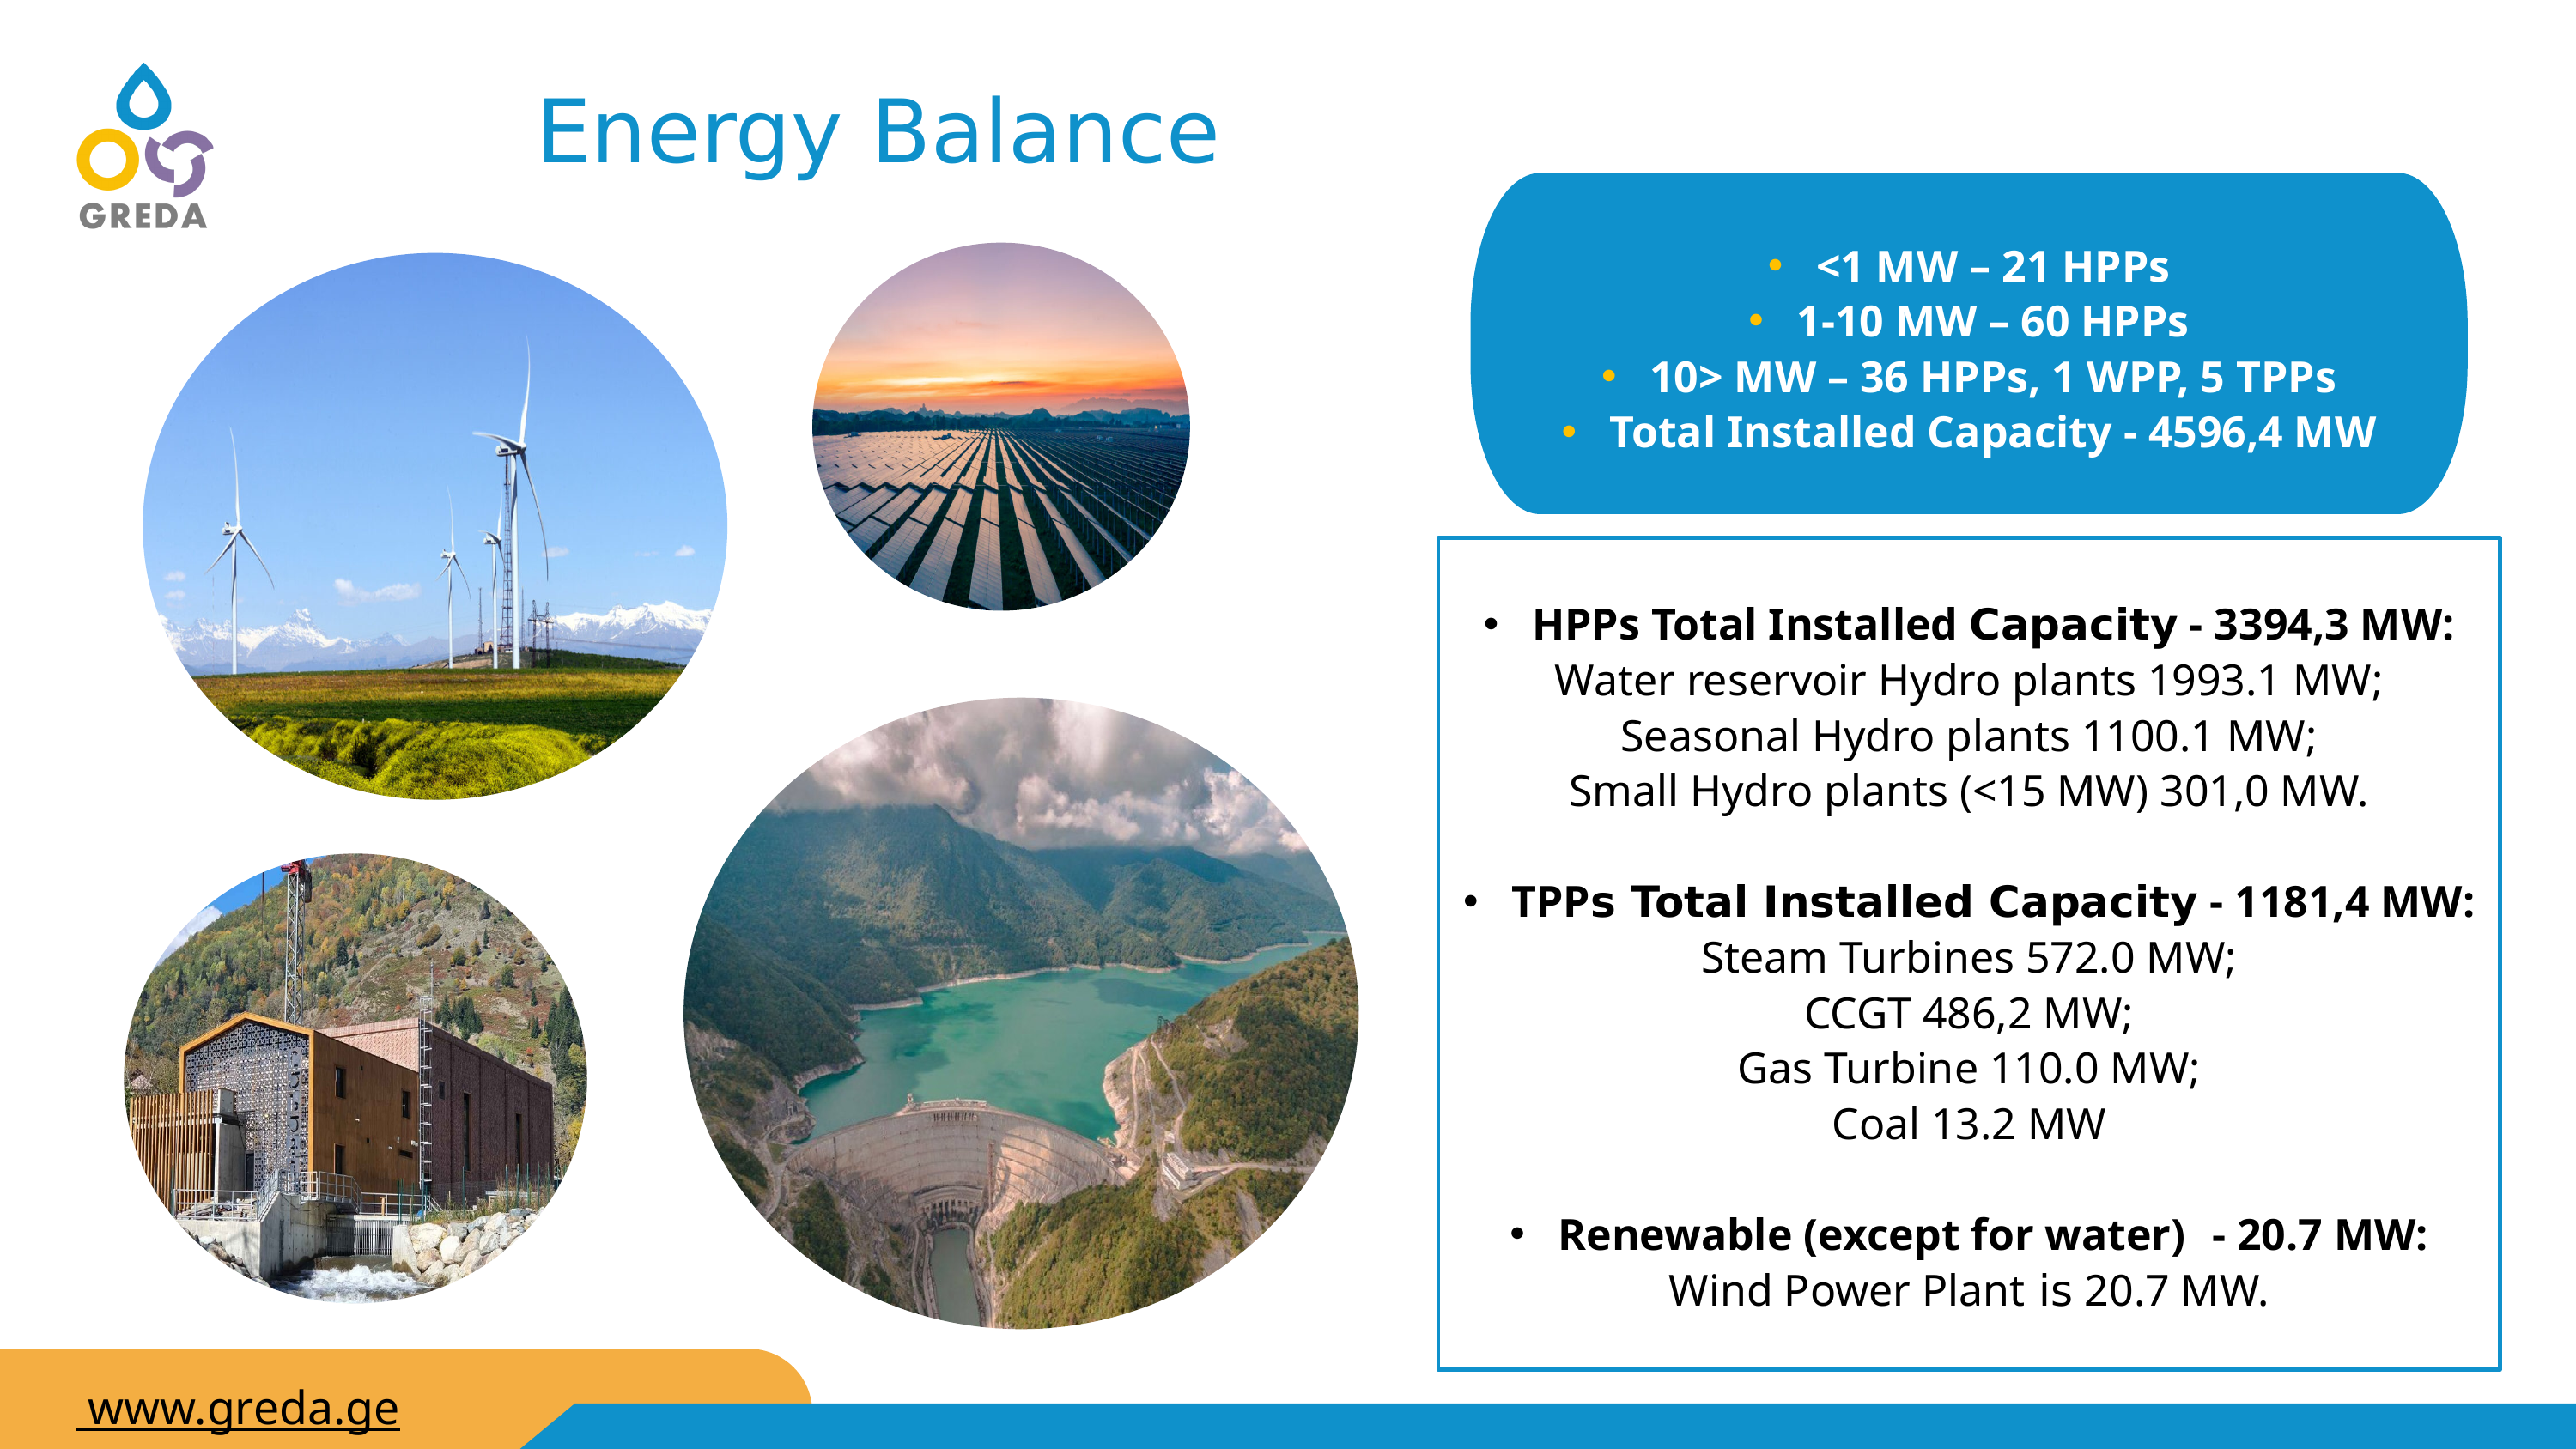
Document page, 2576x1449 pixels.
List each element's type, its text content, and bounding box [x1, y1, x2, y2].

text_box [0, 1348, 813, 1449]
text_box <1 MW – 21 HPPs 1-10 MW – 60 HPPs 10> MW – 36 HPPs, 1 WPP, 5 TPPs Total Installed Capacity - 4596,4 MW [1470, 173, 2468, 514]
picture [811, 242, 1191, 611]
text_box [76, 56, 214, 233]
text_box Energy Balance [536, 58, 2040, 181]
picture [972, 421, 978, 427]
picture [1077, 470, 1088, 477]
picture [1083, 477, 1091, 483]
picture [142, 252, 1359, 1330]
picture [1071, 453, 1081, 464]
picture [1017, 429, 1024, 436]
picture [1060, 459, 1074, 470]
picture [1030, 439, 1036, 444]
picture [915, 416, 920, 422]
picture [124, 853, 587, 1304]
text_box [465, 1403, 2576, 1449]
text_box HPPs Total Installed Capacity - 3394,3 MW: Water reservoir Hydro plants 1993.1 MW; Seasonal Hydro plants 1100.1 MW; Small Hydro plants (<15 MW) 301,0 MW. TPPs Total Installed Capacity - 1181,4 MW: Steam Turbines 572.0 MW; CCGT 486,2 MW; Gas Turbine 110.0 MW; Coal 13.2 MW Renewable (except for water) - 20.7 MW: Wind Power Plant is 20.7 MW. [1438, 537, 2500, 1370]
picture [1078, 422, 1091, 431]
